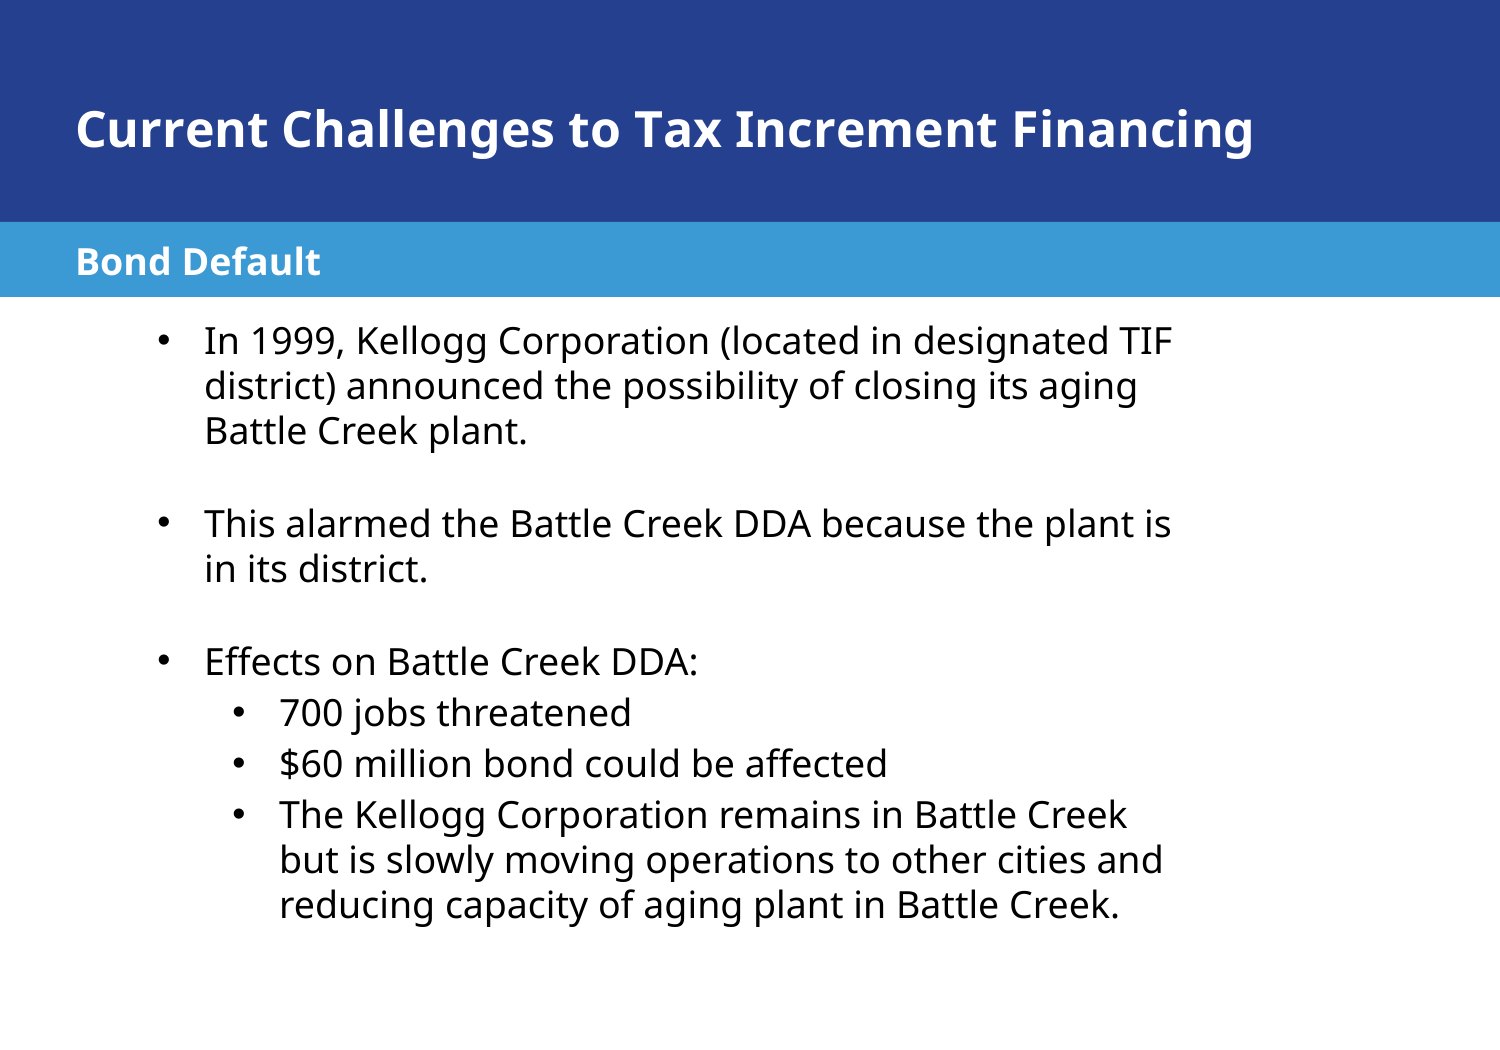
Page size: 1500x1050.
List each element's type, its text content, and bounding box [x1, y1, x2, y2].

title Current Challenges to Tax Increment Financing [72, 97, 1428, 273]
text_box Bond Default [72, 237, 763, 283]
text_box In 1999, Kellogg Corporation (located in designated TIF district) announced the possibility of closing its aging Battle Creek plant. This alarmed the Battle Creek DDA because the plant is in its district. Effects on Battle Creek DDA: 700 jobs threatened $60 million bond could be affected The Kellogg Corporation remains in Battle Creek but is slowly moving operations to other cities and reducing capacity of aging plant in Battle Creek. [117, 316, 1408, 927]
